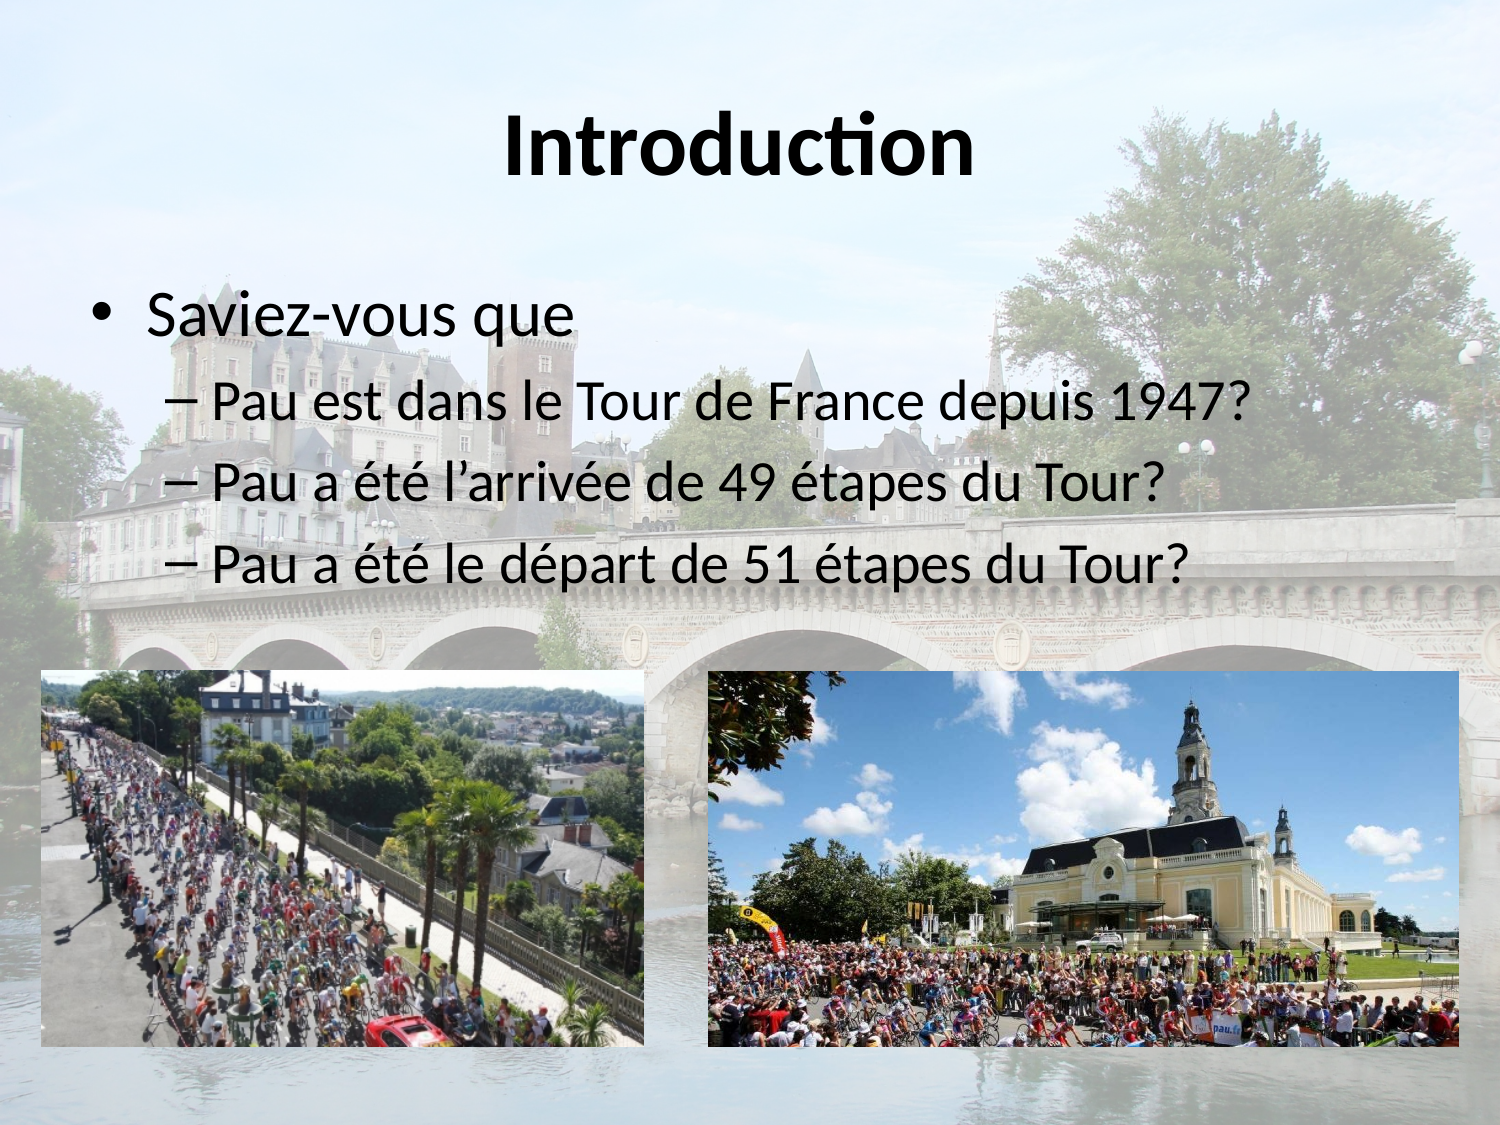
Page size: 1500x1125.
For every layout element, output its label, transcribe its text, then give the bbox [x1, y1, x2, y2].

list Saviez-vous que Pau est dans le Tour de France depuis 1947? Pau a été l’arrivée de 49 étapes du Tour? Pau a été le départ de 51 étapes du Tour? [75, 262, 1425, 1005]
picture [41, 670, 644, 1048]
picture [708, 671, 1459, 1047]
title Introduction [75, 45, 1425, 233]
